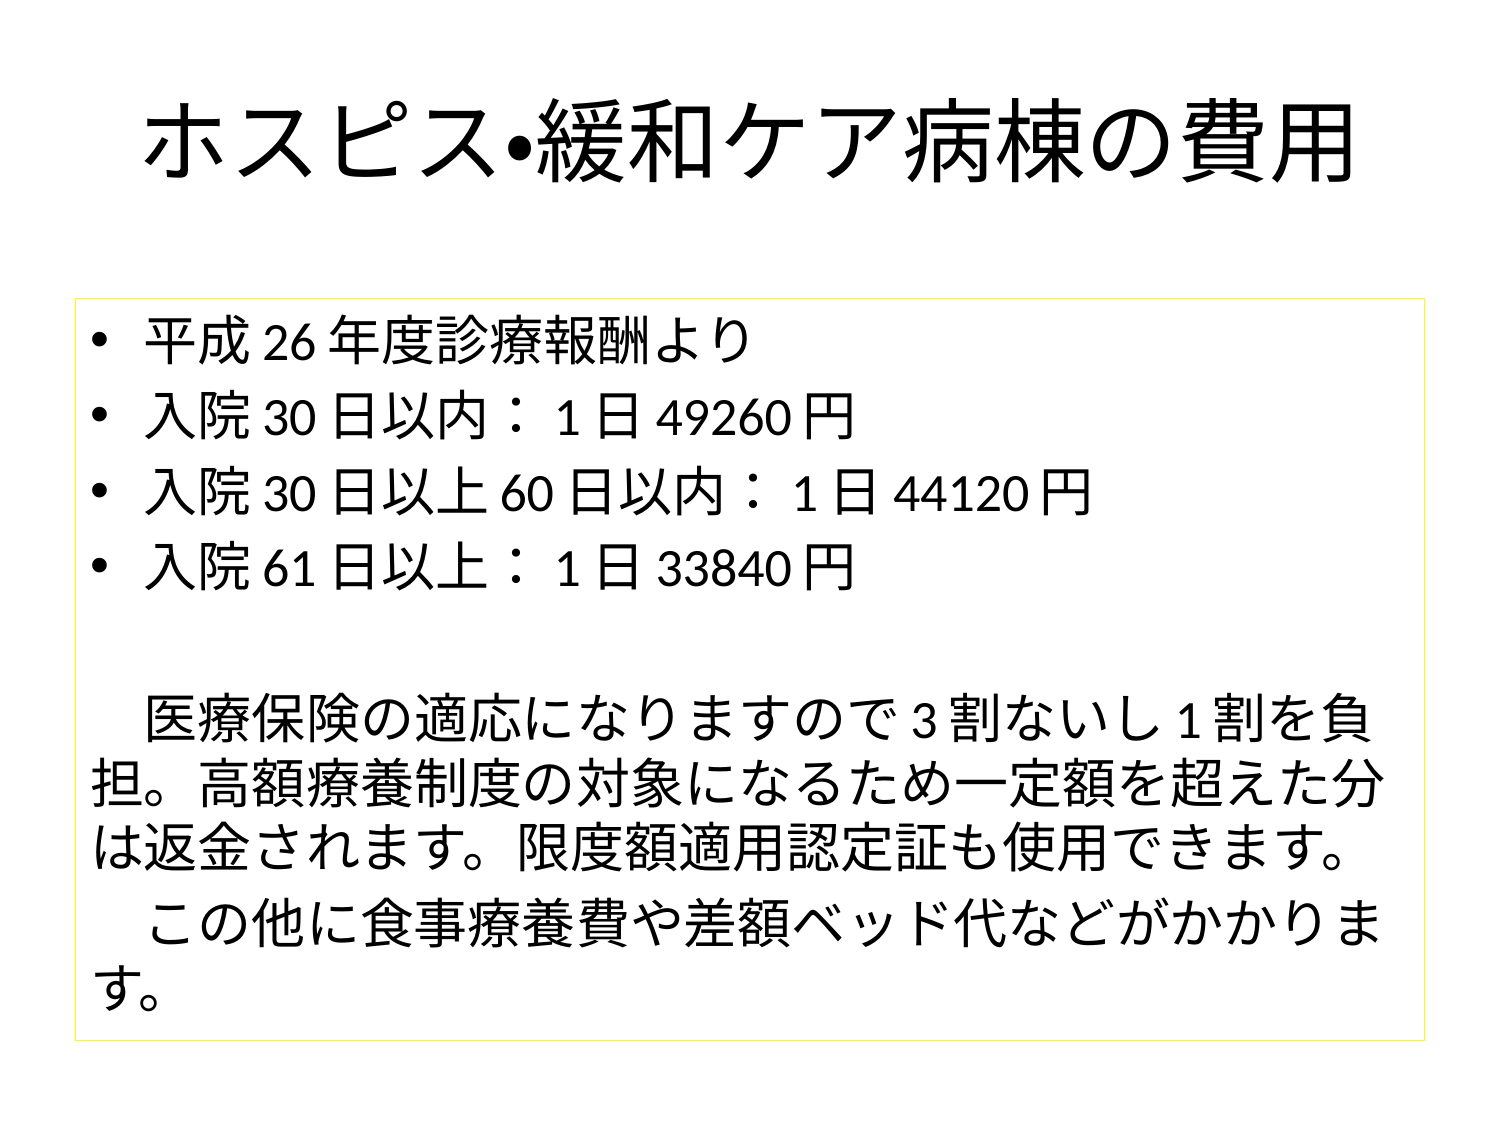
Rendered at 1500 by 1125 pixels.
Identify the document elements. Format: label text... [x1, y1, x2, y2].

title ホスピス・緩和ケア病棟の費用 [75, 45, 1425, 233]
list 平成26年度診療報酬より 入院30日以内：1日49260円 入院30日以上60日以内：1日44120円 入院61日以上：1日33840円 医療保険の適応になりますので3割ないし1割を負担。高額療養制度の対象になるため一定額を超えた分は返金されます。限度額適用認定証も使用できます。 この他に食事療養費や差額ベッド代などがかかります。 [75, 298, 1425, 1041]
